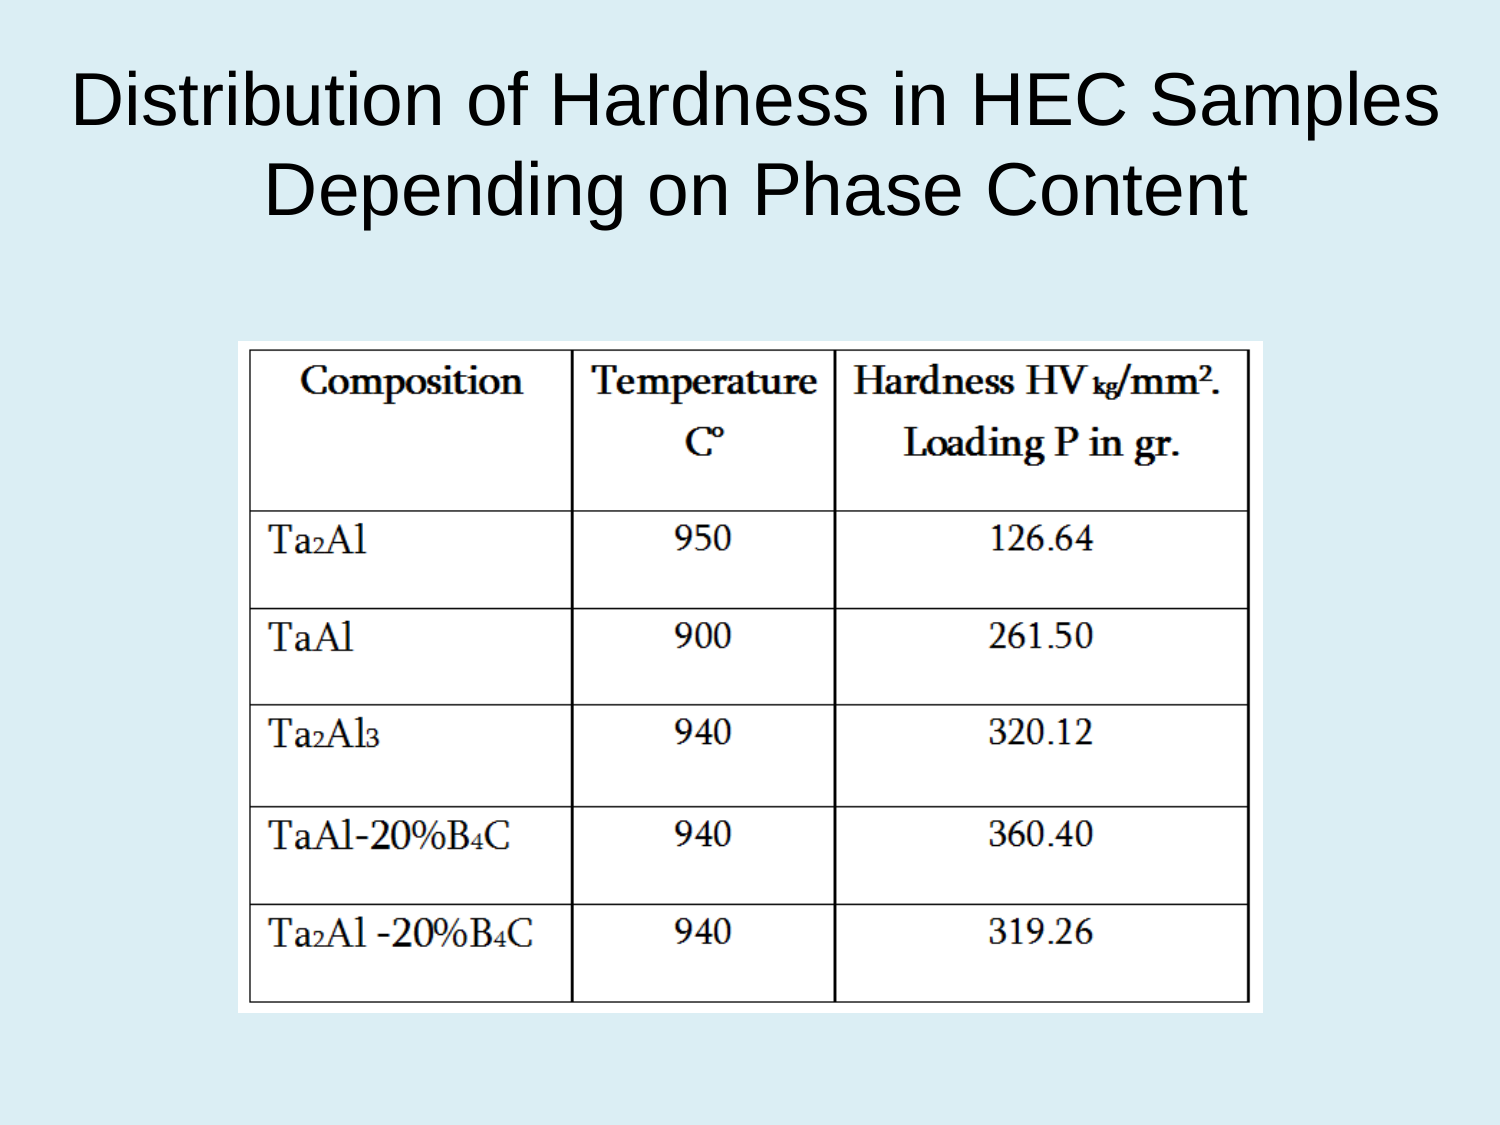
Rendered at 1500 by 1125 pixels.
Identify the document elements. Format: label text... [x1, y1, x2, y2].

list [238, 340, 1263, 1013]
title Distribution of Hardness in HEC Samples Depending on Phase Content [37, 12, 1475, 268]
